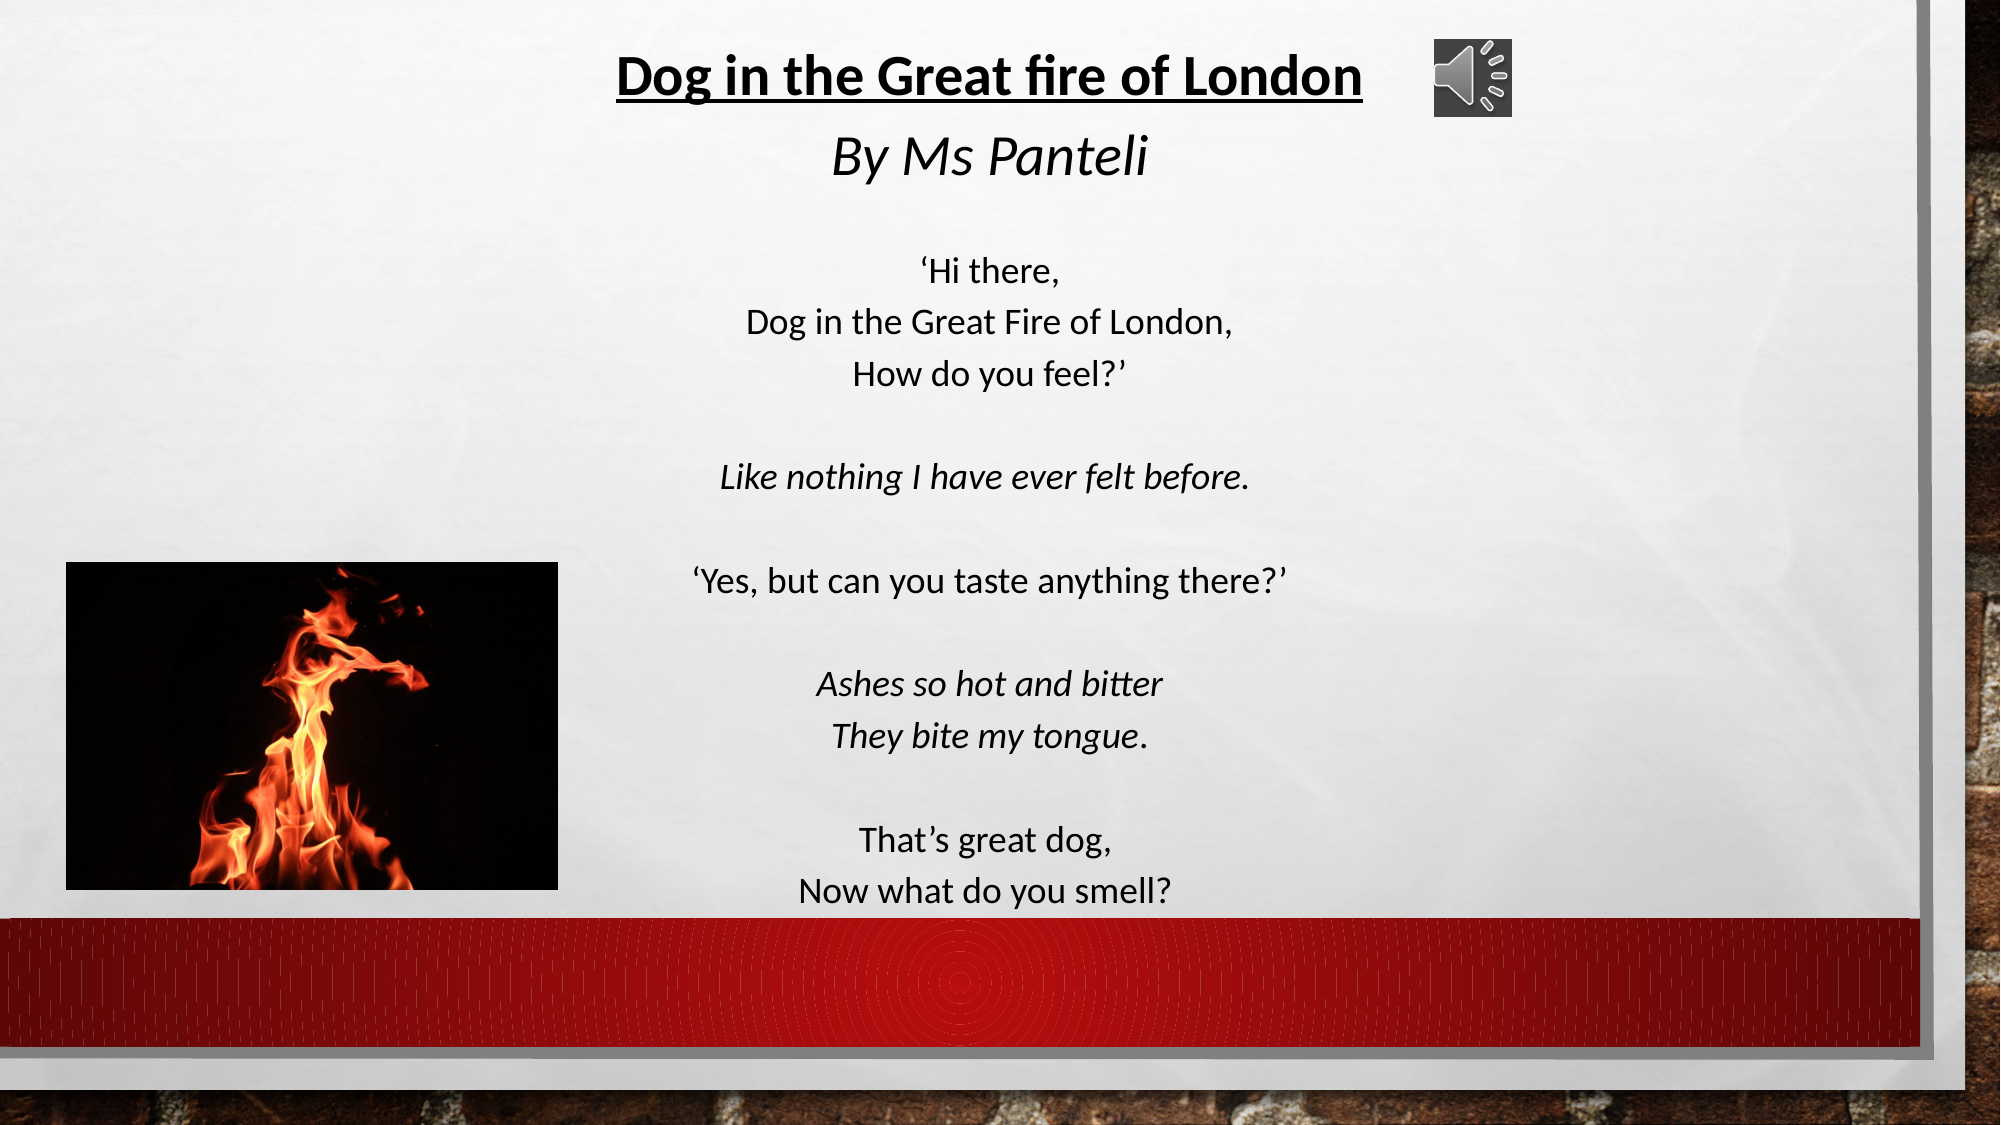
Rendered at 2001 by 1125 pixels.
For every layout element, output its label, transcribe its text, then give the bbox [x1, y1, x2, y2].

text_box Dog in the Great fire of London By Ms Panteli ‘Hi there, Dog in the Great Fire of London, How do you feel?’ Like nothing I have ever felt before. ‘Yes, but can you taste anything there?’ Ashes so hot and bitter They bite my tongue. That’s great dog, Now what do you smell? [442, 18, 1538, 919]
picture [0, 0, 2000, 1125]
picture [66, 562, 558, 890]
picture [1432, 37, 1513, 119]
